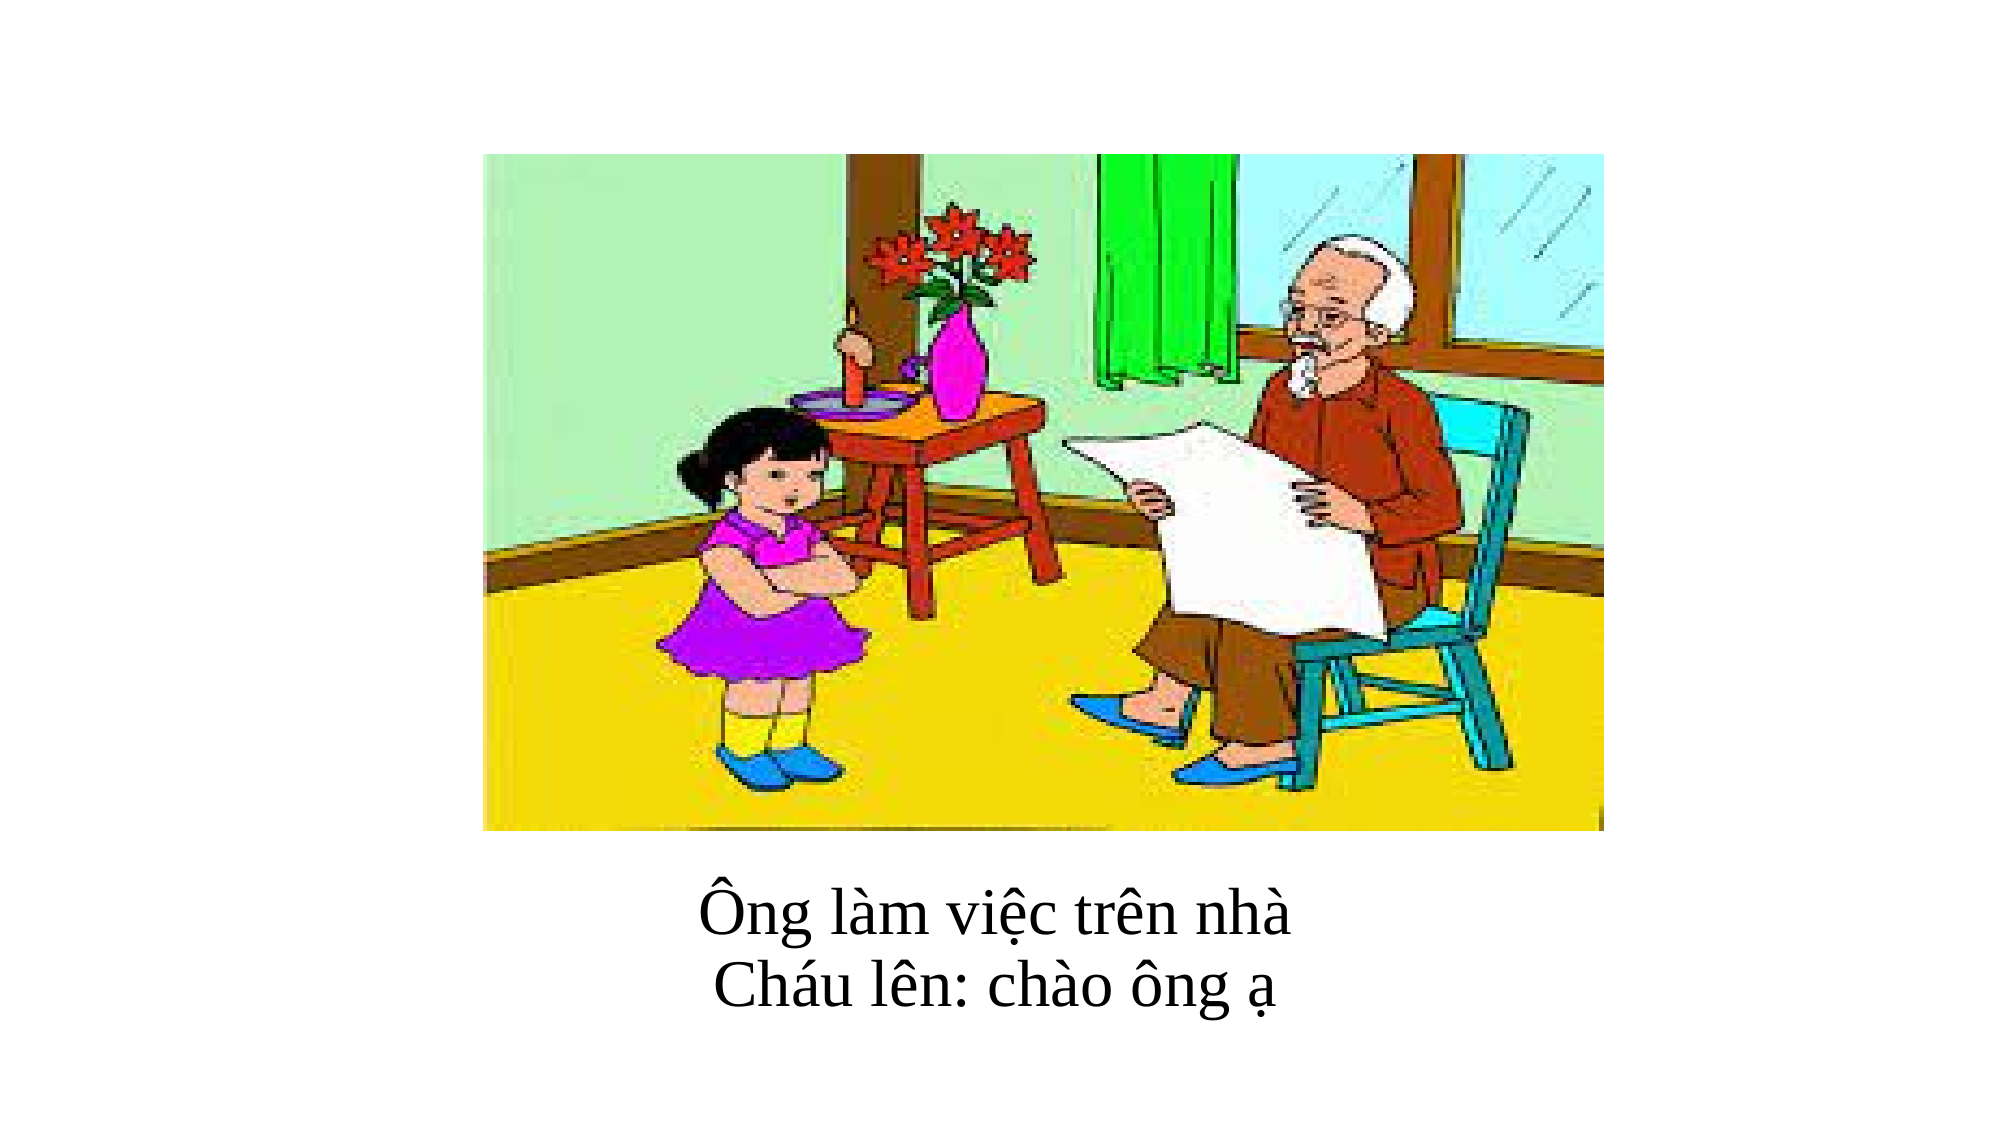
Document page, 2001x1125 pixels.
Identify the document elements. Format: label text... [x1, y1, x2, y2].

picture [483, 154, 1604, 831]
title Ông làm việc trên nhà Cháu lên: chào ông ạ [133, 857, 1859, 1040]
